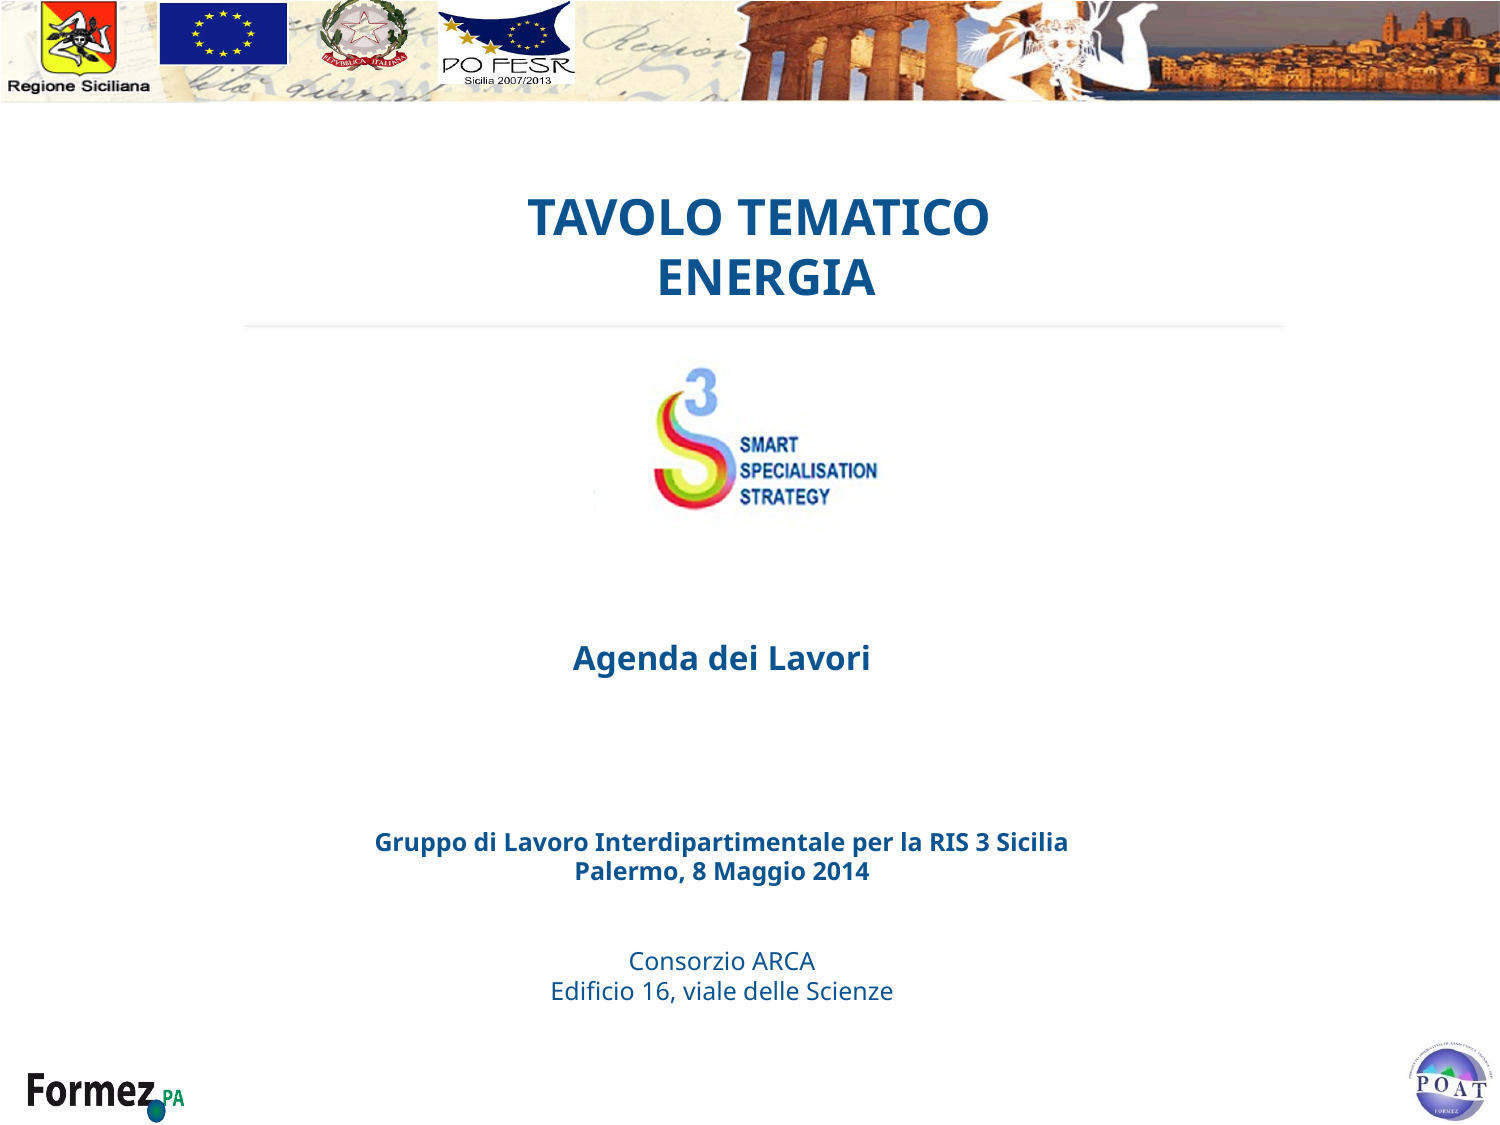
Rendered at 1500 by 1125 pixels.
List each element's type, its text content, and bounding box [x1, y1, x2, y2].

text_box Agenda dei Lavori [770, 629, 1355, 685]
picture [25, 1065, 185, 1125]
text_box TAVOLO TEMATICO ENERGIA [50, 185, 760, 306]
text_box Gruppo di Lavoro Interdipartimentale per la RIS 3 Sicilia Palermo, 8 Maggio 2014 Consorzio ARCA Edificio 16, viale delle Scienze [320, 798, 1124, 1013]
text_box Agenda dei Lavori [89, 629, 760, 685]
picture [766, 1, 1500, 103]
picture [592, 356, 937, 537]
picture [1, 0, 764, 103]
text_box TAVOLO TEMATICO ENERGIA [770, 185, 1482, 306]
picture [1401, 1042, 1500, 1121]
